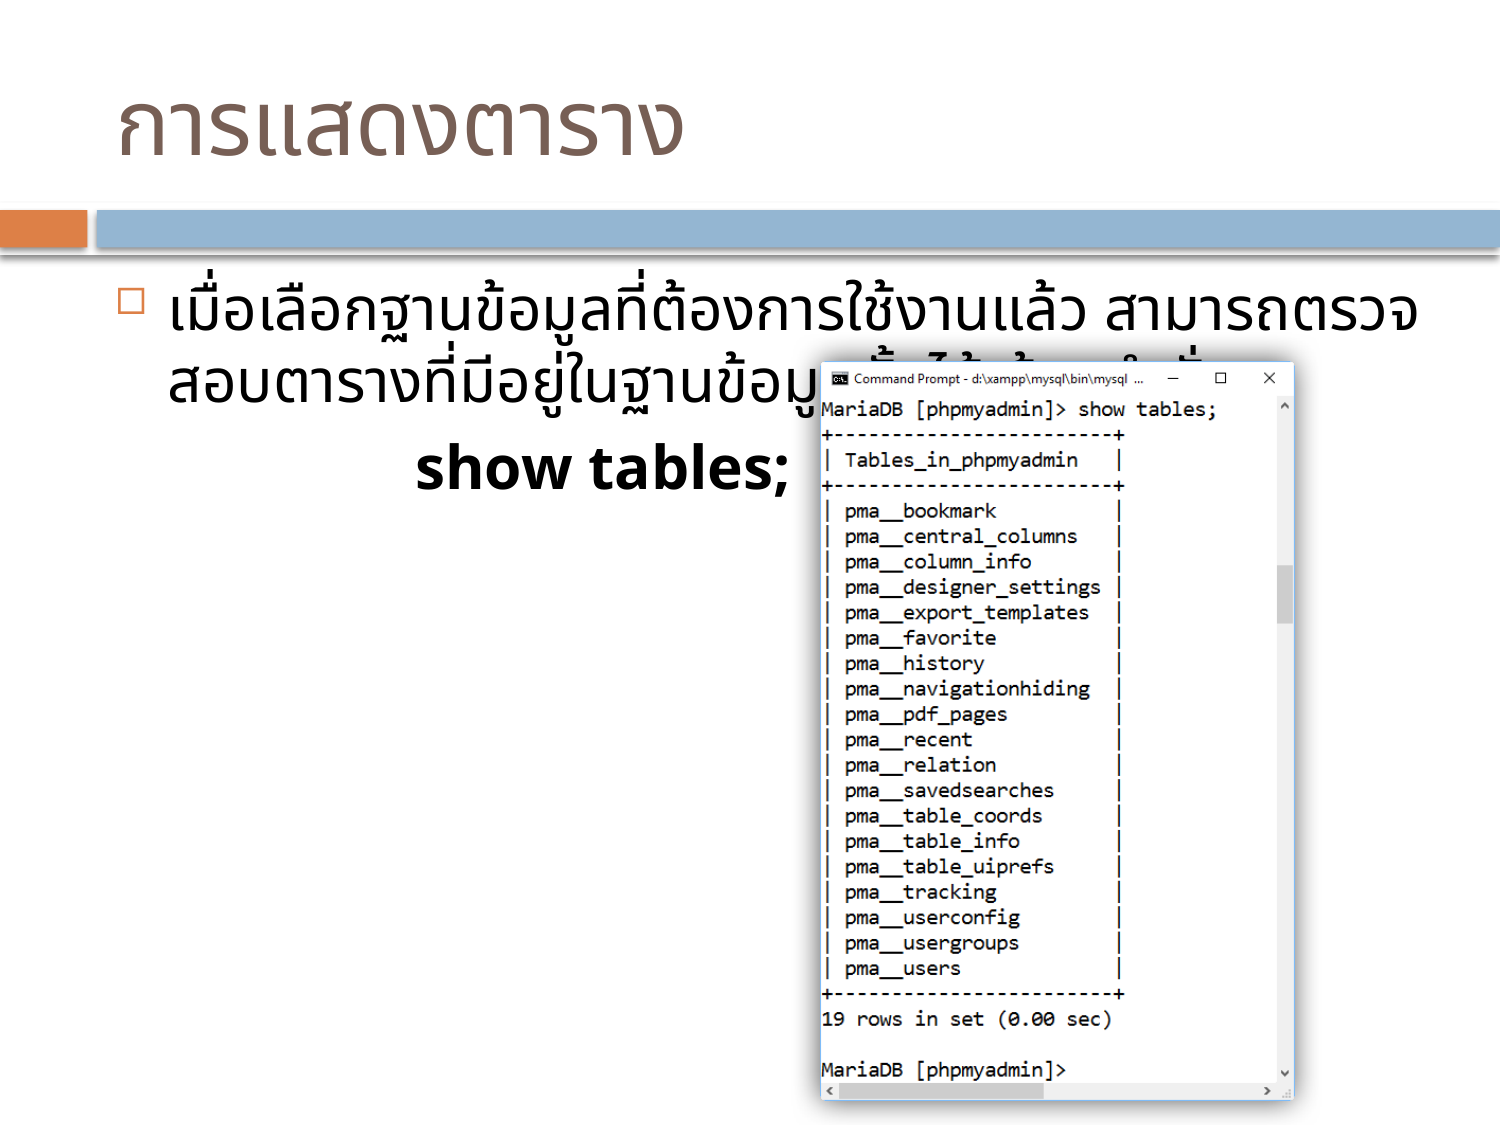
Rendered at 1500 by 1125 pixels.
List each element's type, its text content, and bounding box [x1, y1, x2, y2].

picture [820, 361, 1295, 1101]
title การแสดงตาราง [100, 37, 1438, 200]
list เมื่อเลือกฐานข้อมูลที่ต้องการใช้งานแล้ว สามารถตรวจสอบตารางที่มีอยู่ในฐานข้อมูลนั้นได้ ด้วยคำสั่ง show tables; [100, 262, 1438, 1000]
